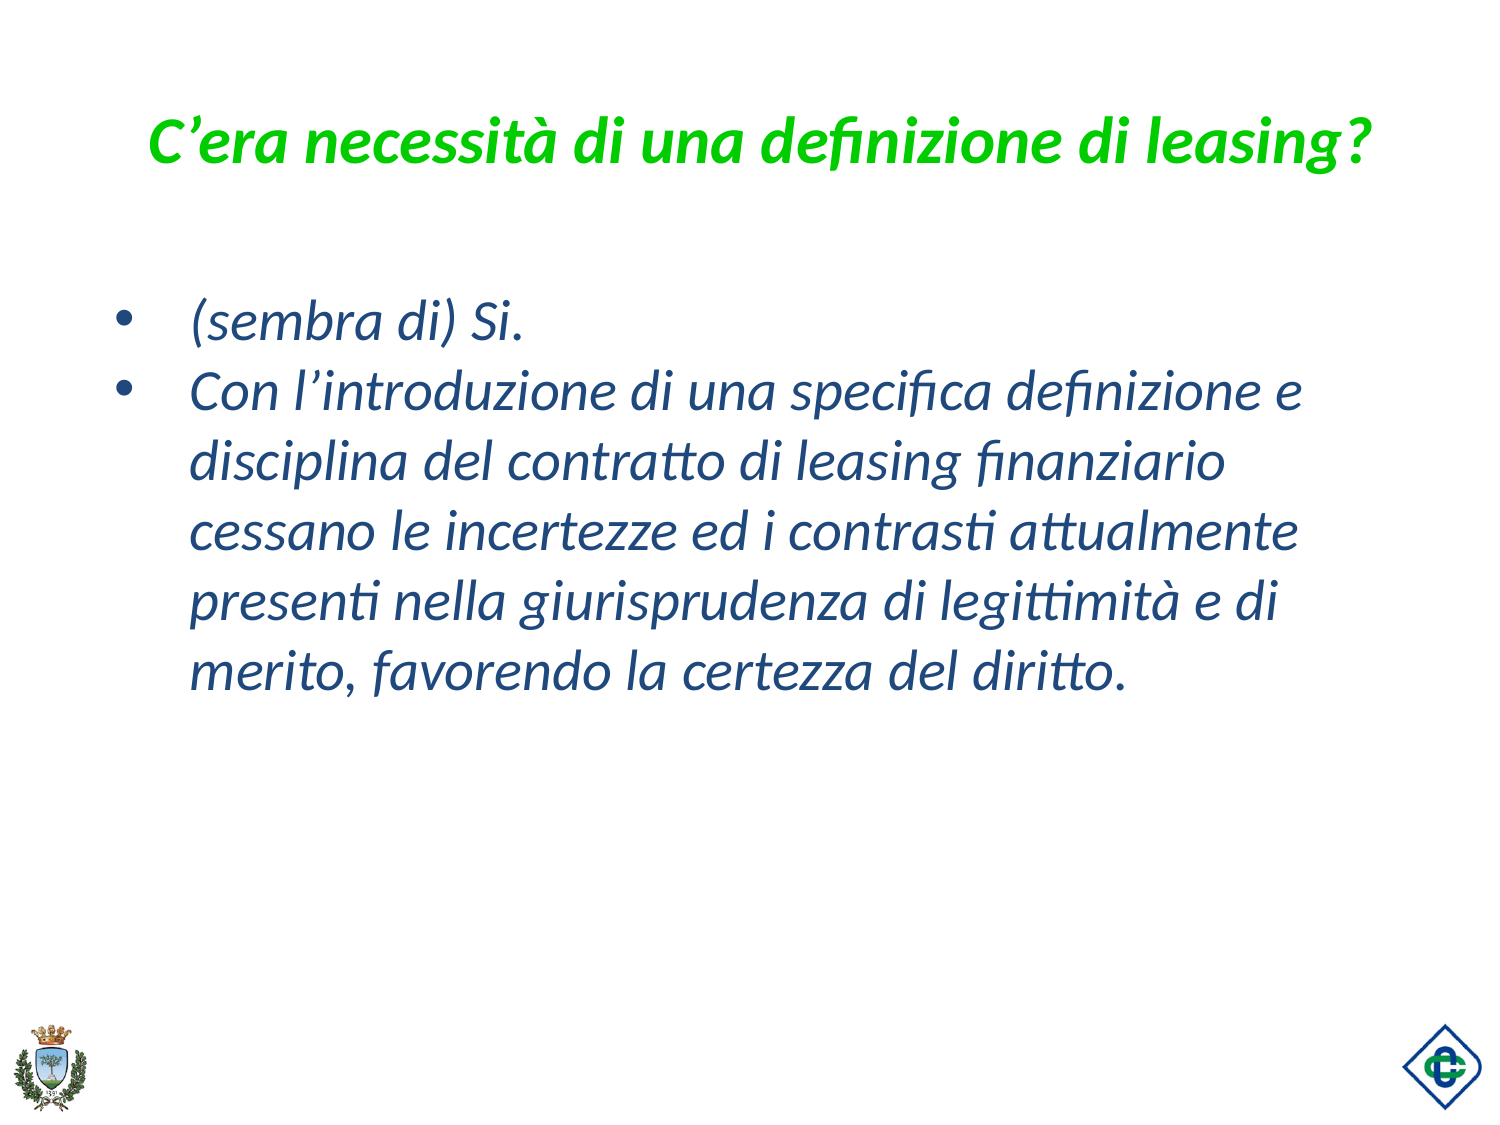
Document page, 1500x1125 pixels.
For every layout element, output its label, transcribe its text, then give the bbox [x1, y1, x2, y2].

picture [1401, 1022, 1483, 1113]
picture [13, 1022, 89, 1112]
text_box C’era necessità di una definizione di leasing? [88, 89, 1435, 185]
text_box (sembra di) Si. Con l’introduzione di una specifica definizione e disciplina del contratto di leasing finanziario cessano le incertezze ed i contrasti attualmente presenti nella giurisprudenza di legittimità e di merito, favorendo la certezza del diritto. [100, 274, 1424, 710]
